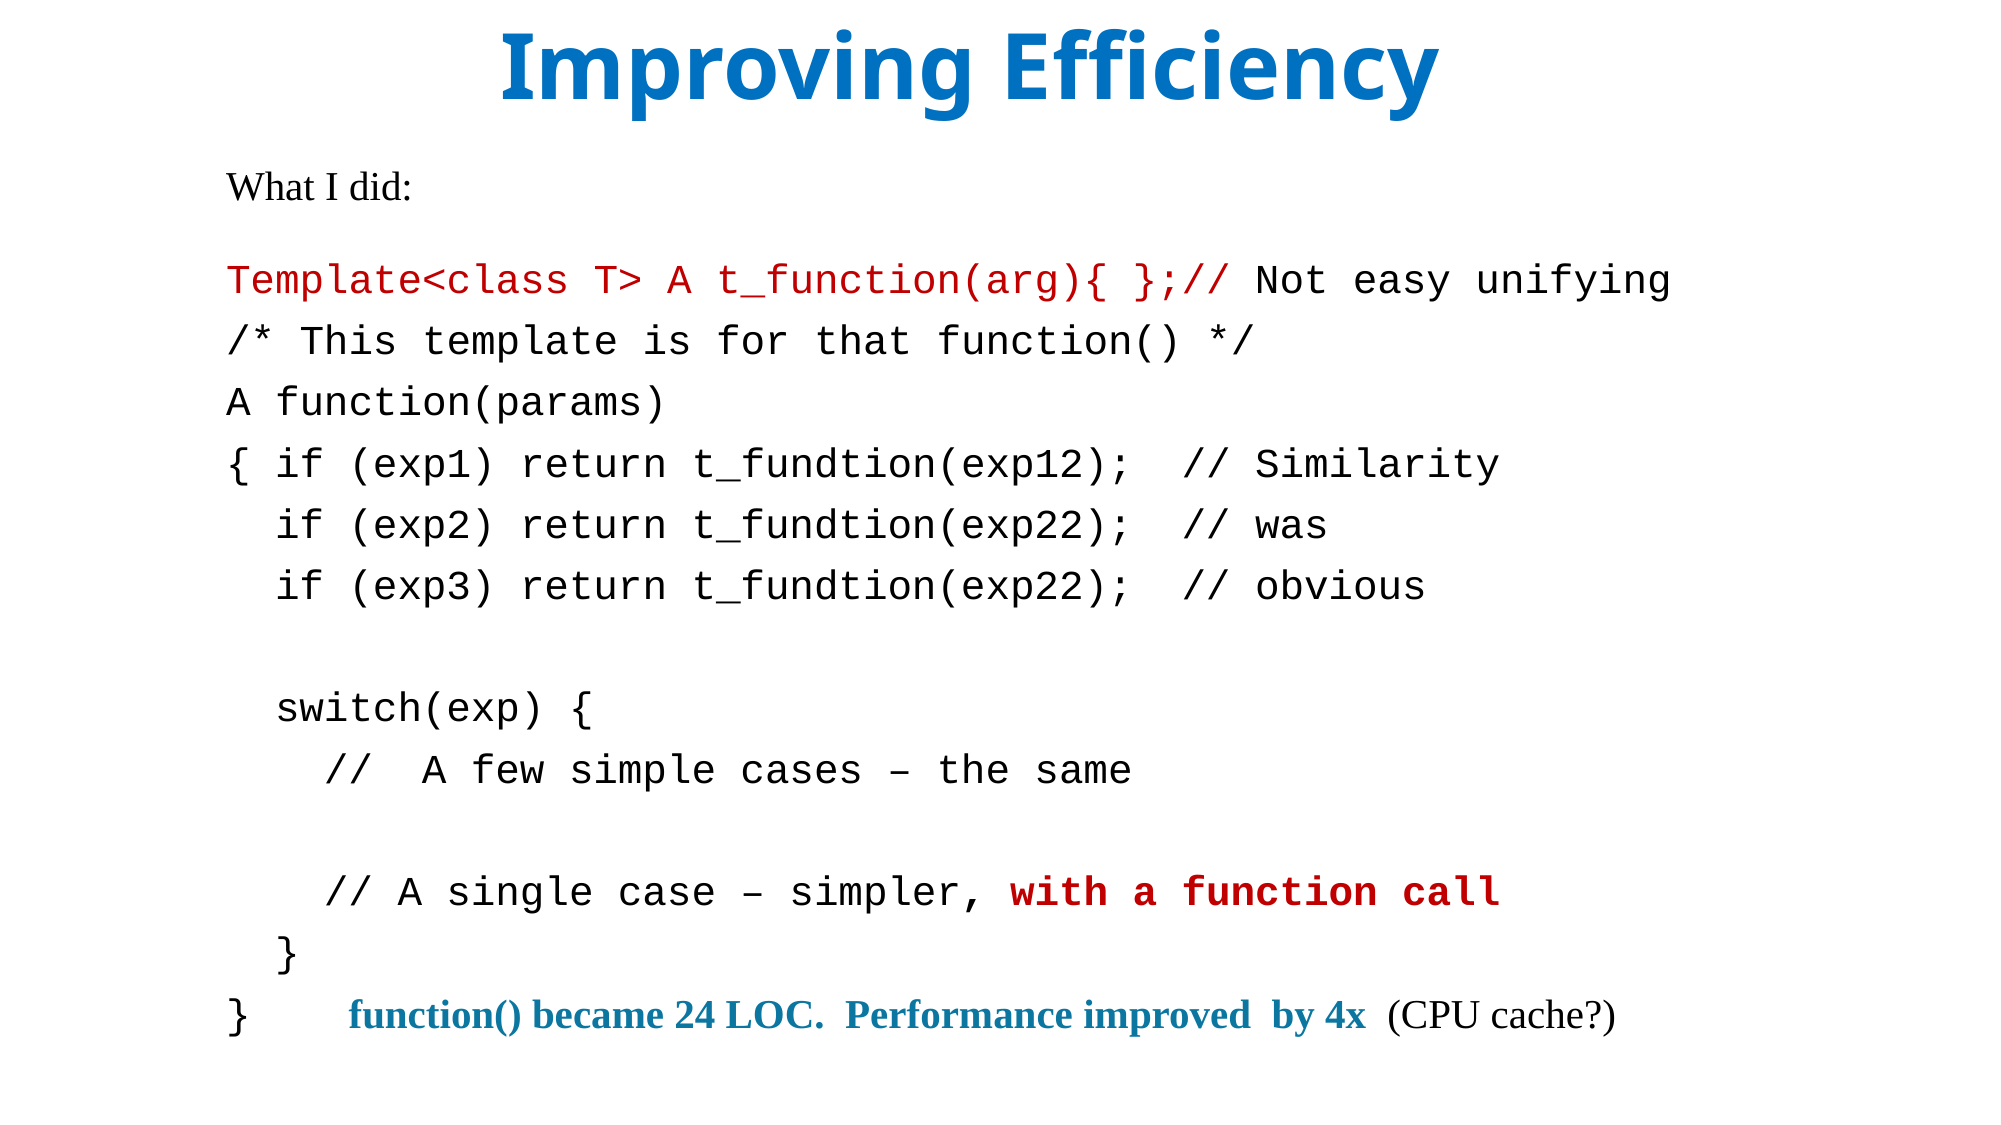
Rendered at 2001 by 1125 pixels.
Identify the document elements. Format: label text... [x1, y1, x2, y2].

text_box Improving Efficiency [211, 0, 1730, 141]
text_box What I did: Template<class T> A t_function(arg){ };// Not easy unifying /* This template is for that function() */ A function(params) { if (exp1) return t_fundtion(exp12); // Similarity if (exp2) return t_fundtion(exp22); // was if (exp3) return t_fundtion(exp22); // obvious switch(exp) { // A few simple cases – the same // A single case – simpler, with a function call } } function() became 24 LOC. Performance improved by 4x (CPU cache?) [211, 157, 1730, 1050]
